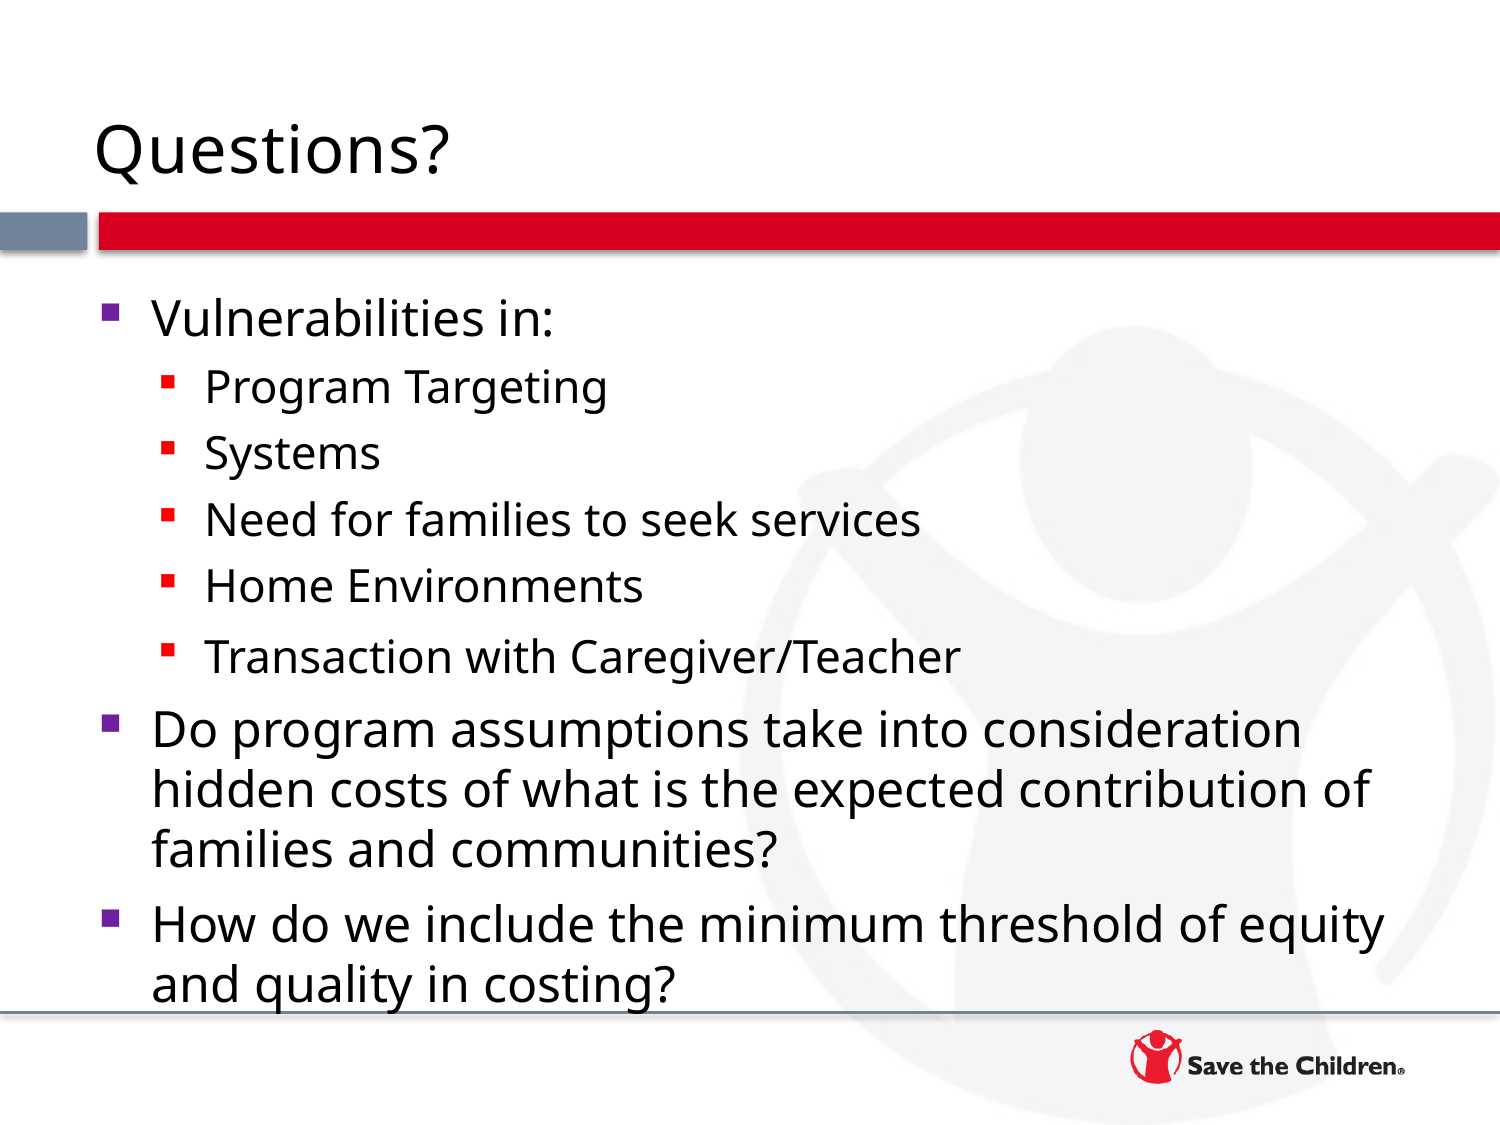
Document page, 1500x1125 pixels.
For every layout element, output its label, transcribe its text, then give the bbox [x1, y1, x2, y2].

picture [0, 1014, 1500, 1125]
title Questions? [79, 59, 1405, 194]
picture [0, 0, 1500, 1011]
list Vulnerabilities in: Program Targeting Systems Need for families to seek services Home Environments Transaction with Caregiver/Teacher Do program assumptions take into consideration hidden costs of what is the expected contribution of families and communities? How do we include the minimum threshold of equity and quality in costing? [84, 278, 1407, 807]
